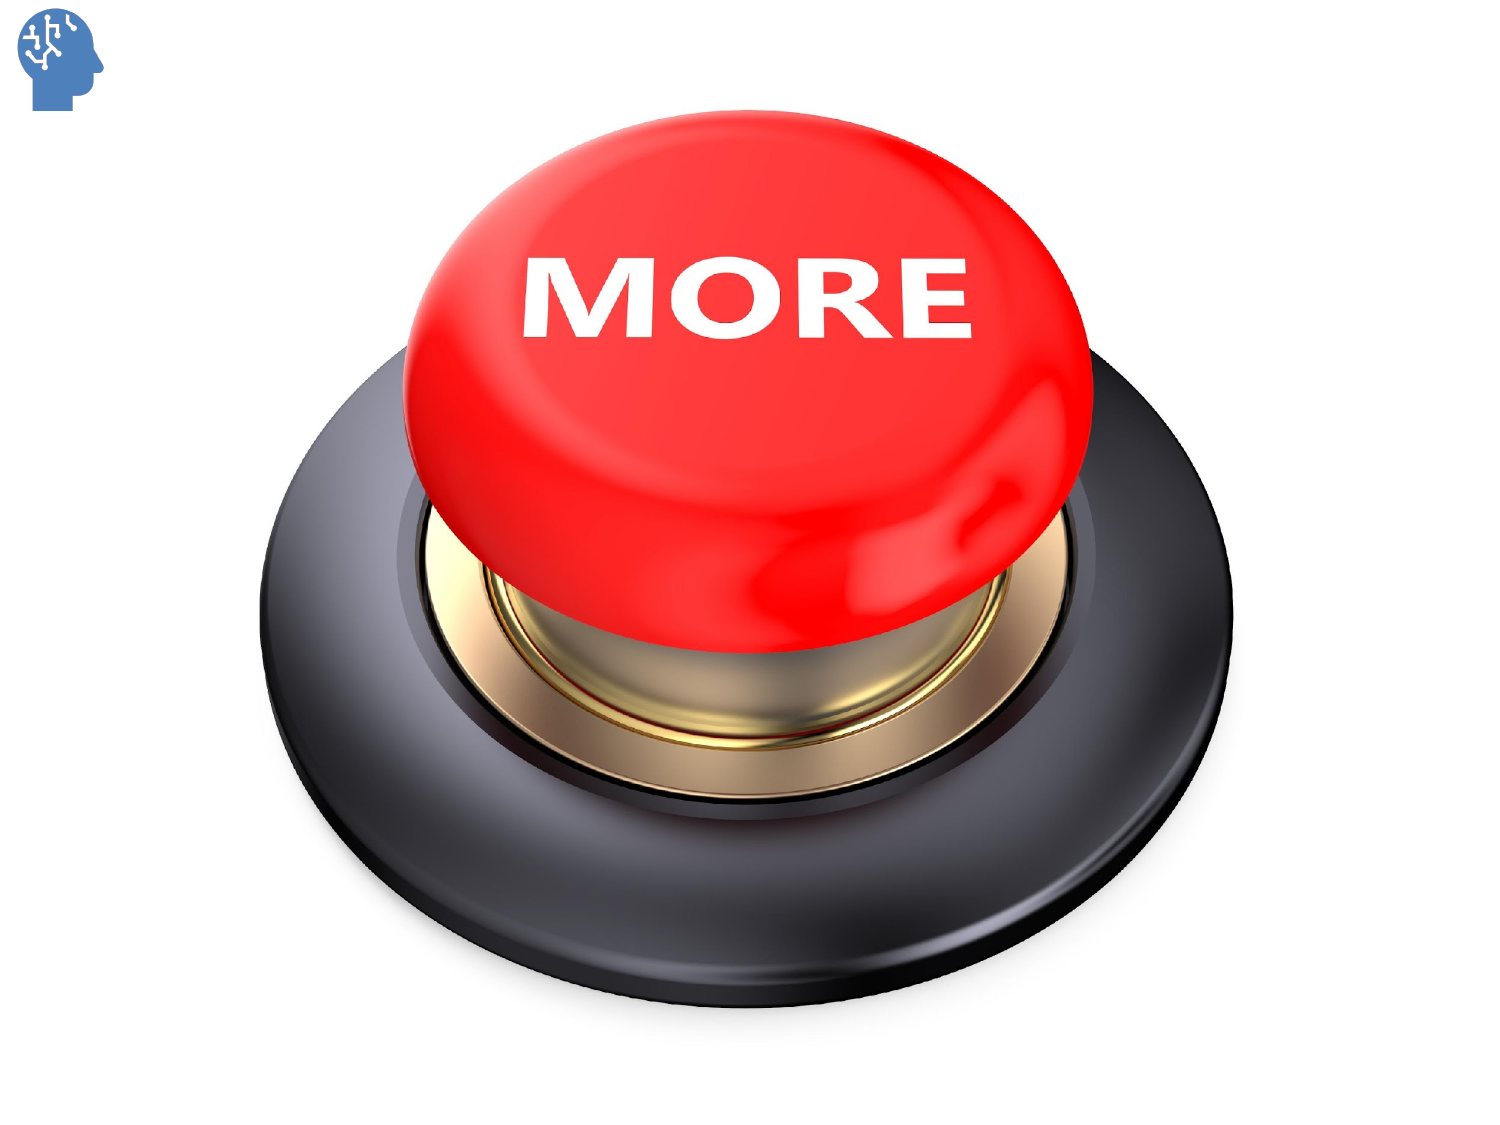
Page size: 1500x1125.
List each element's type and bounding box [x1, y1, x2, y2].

picture [0, 66, 1500, 1057]
text_box [0, 0, 121, 66]
